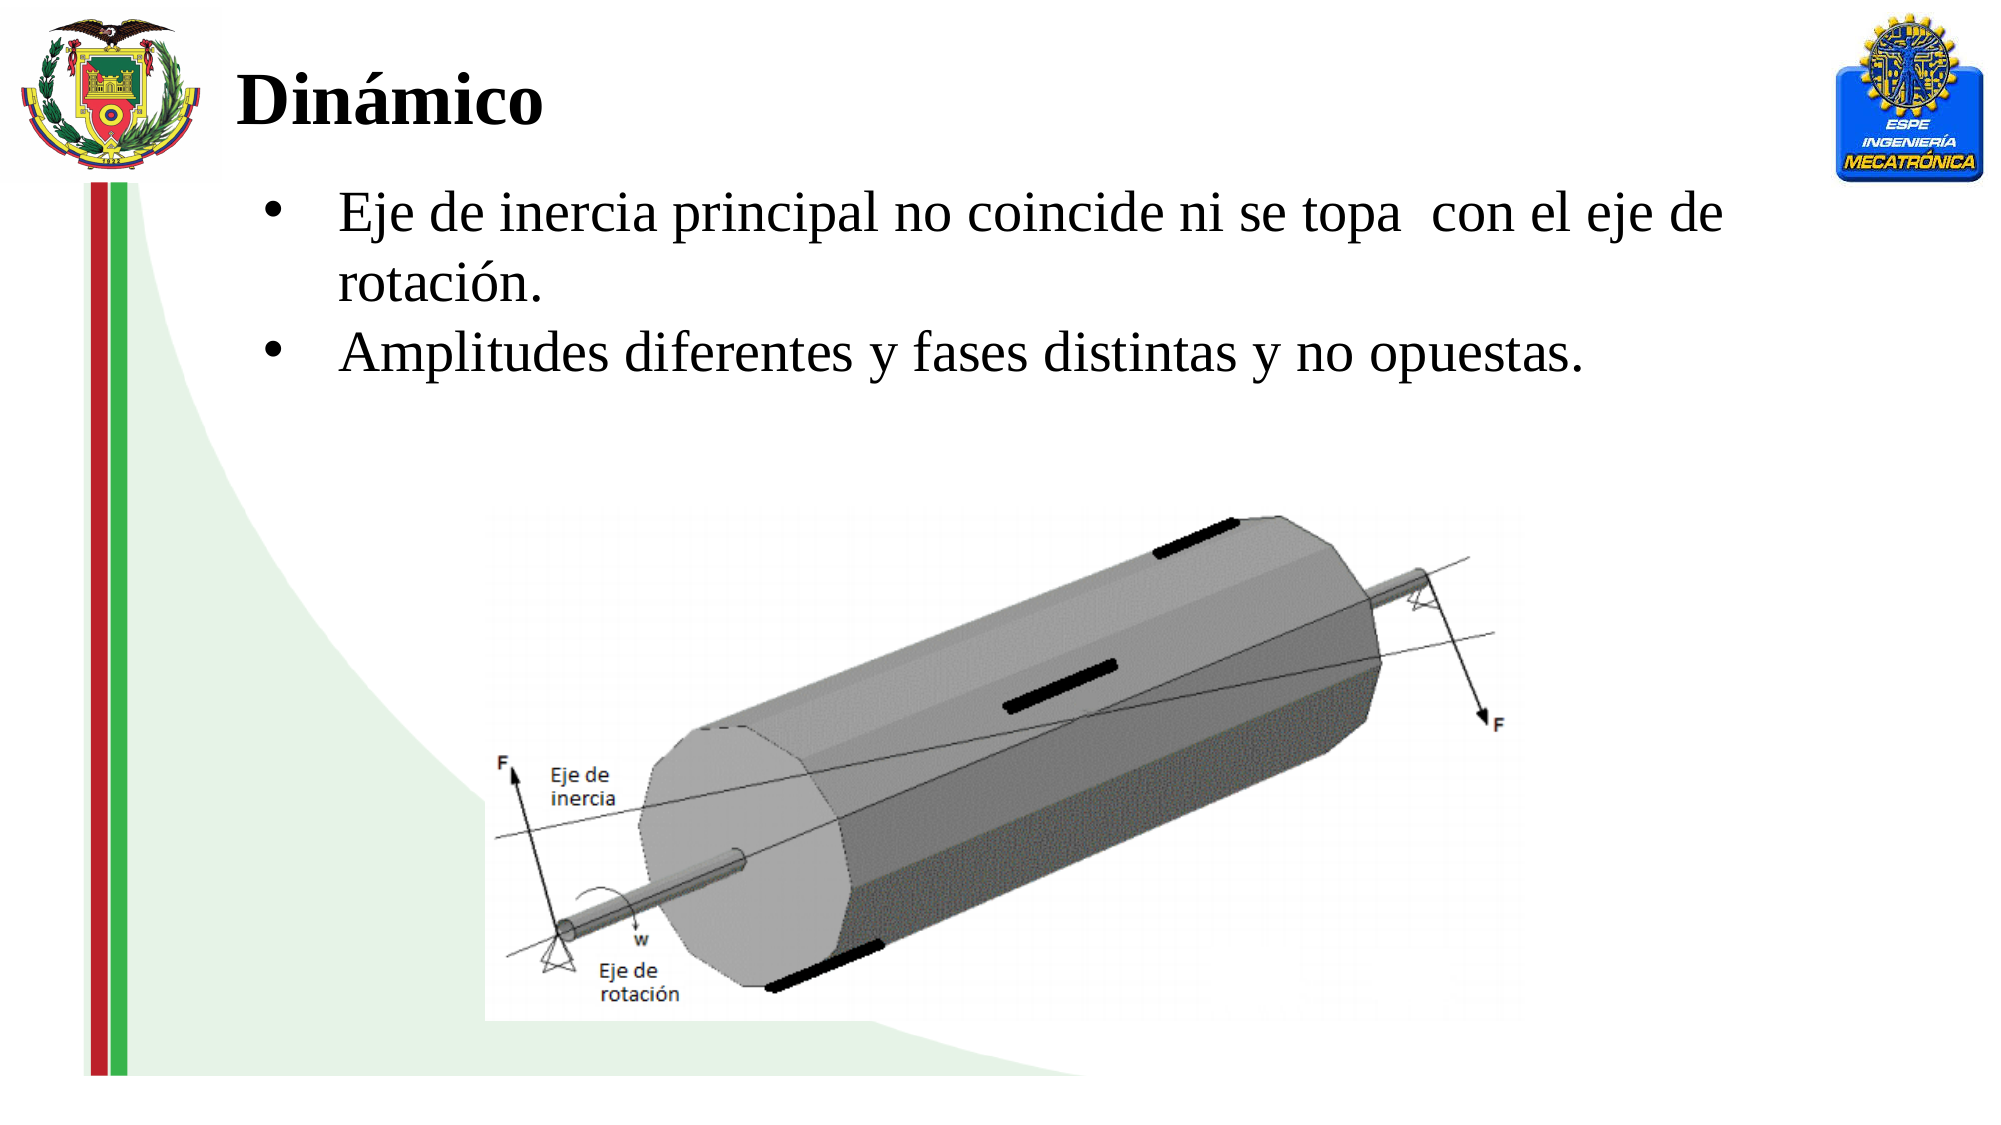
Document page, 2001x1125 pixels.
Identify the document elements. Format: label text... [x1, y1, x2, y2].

text_box Eje de inercia principal no coincide ni se topa con el eje de rotación. Amplitudes diferentes y fases distintas y no opuestas. [248, 165, 1793, 461]
picture [0, 7, 1525, 1075]
text_box Dinámico [222, 42, 1825, 147]
picture [1831, 12, 1988, 188]
